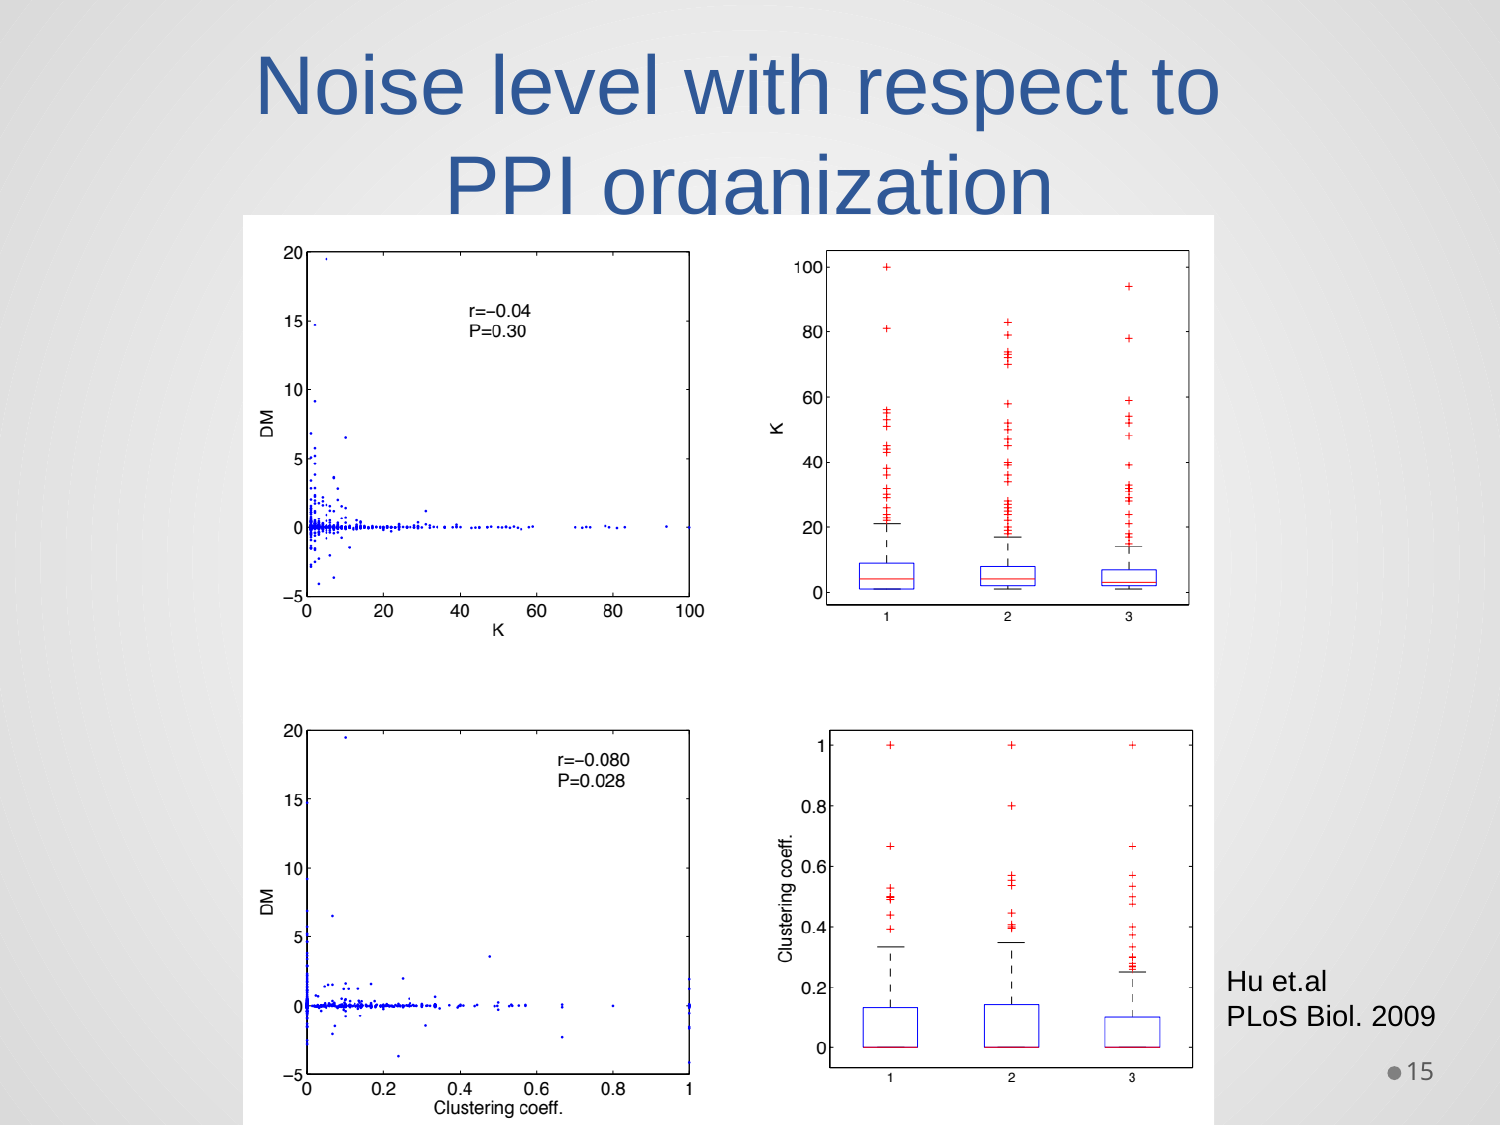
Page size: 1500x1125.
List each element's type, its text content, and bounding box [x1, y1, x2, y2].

title Noise level with respect to PPI organization [75, 0, 1425, 263]
text_box Hu et.al PLoS Biol. 2009 [1219, 954, 1452, 1040]
slide_number 15 [1401, 1042, 1494, 1103]
picture [242, 215, 1215, 1125]
